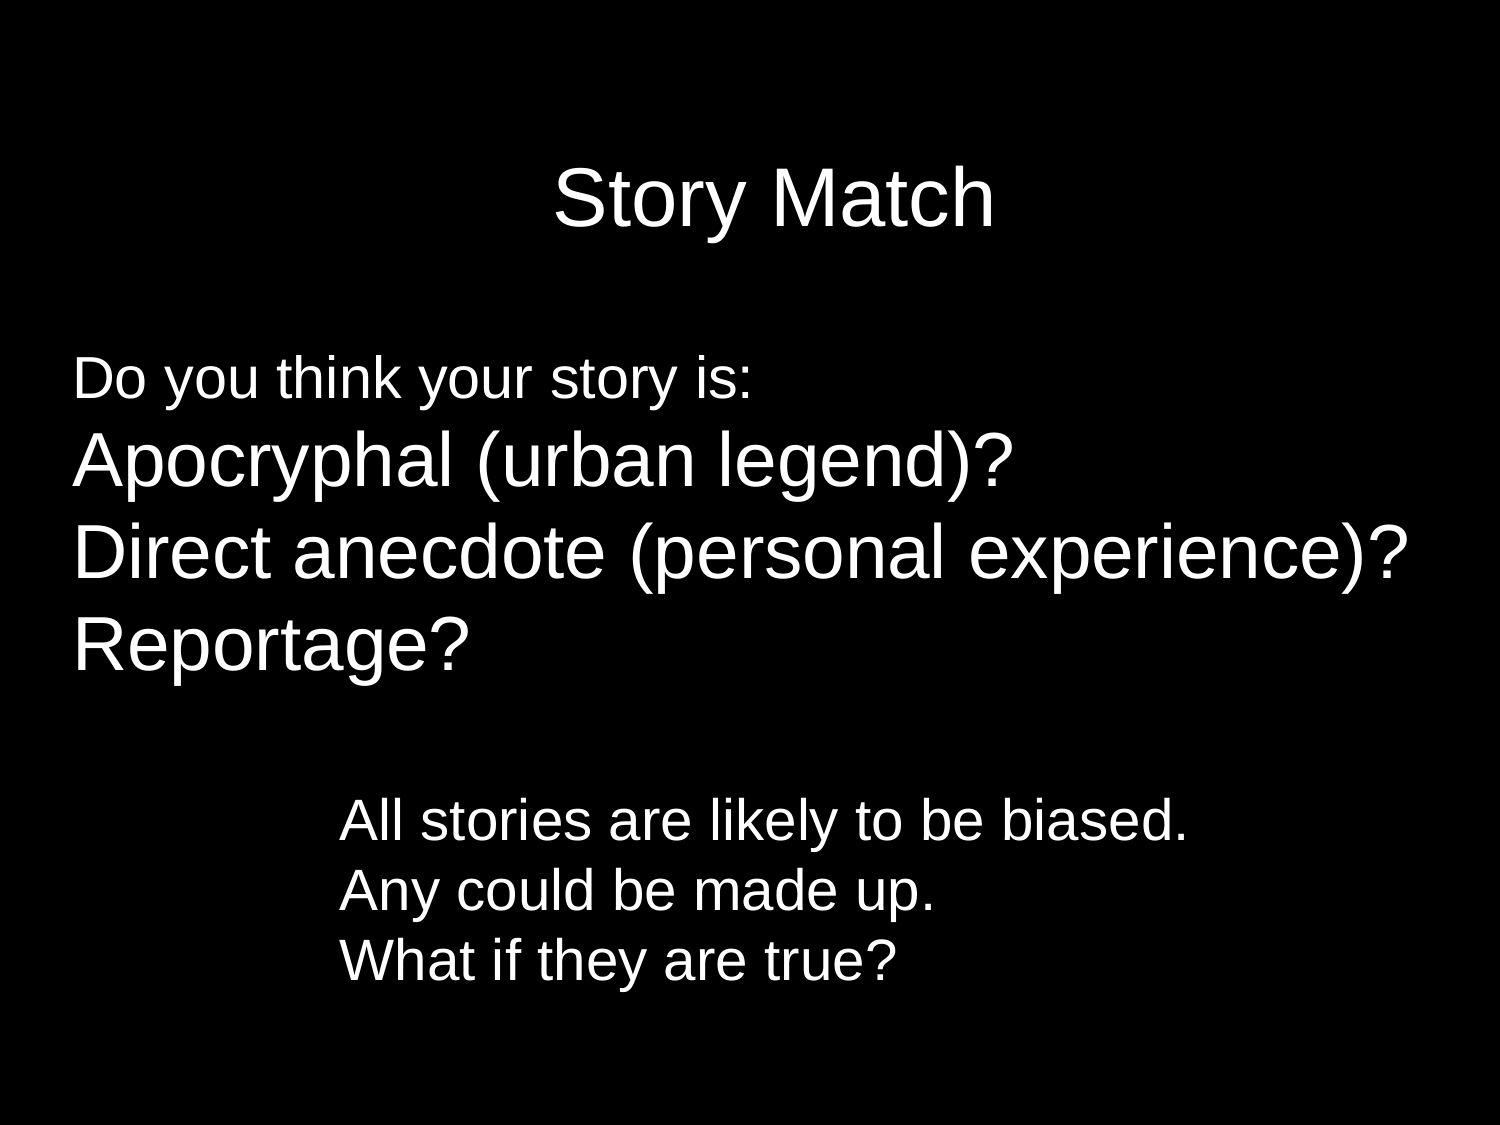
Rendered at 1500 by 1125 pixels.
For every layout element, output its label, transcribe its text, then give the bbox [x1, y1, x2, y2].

text_box All stories are likely to be biased. Any could be made up. What if they are true? [324, 774, 1257, 1000]
text_box Story Match [440, 135, 1110, 251]
title Do you think your story is: Apocryphal (urban legend)? Direct anecdote (personal experience)? Reportage? [57, 298, 1445, 726]
